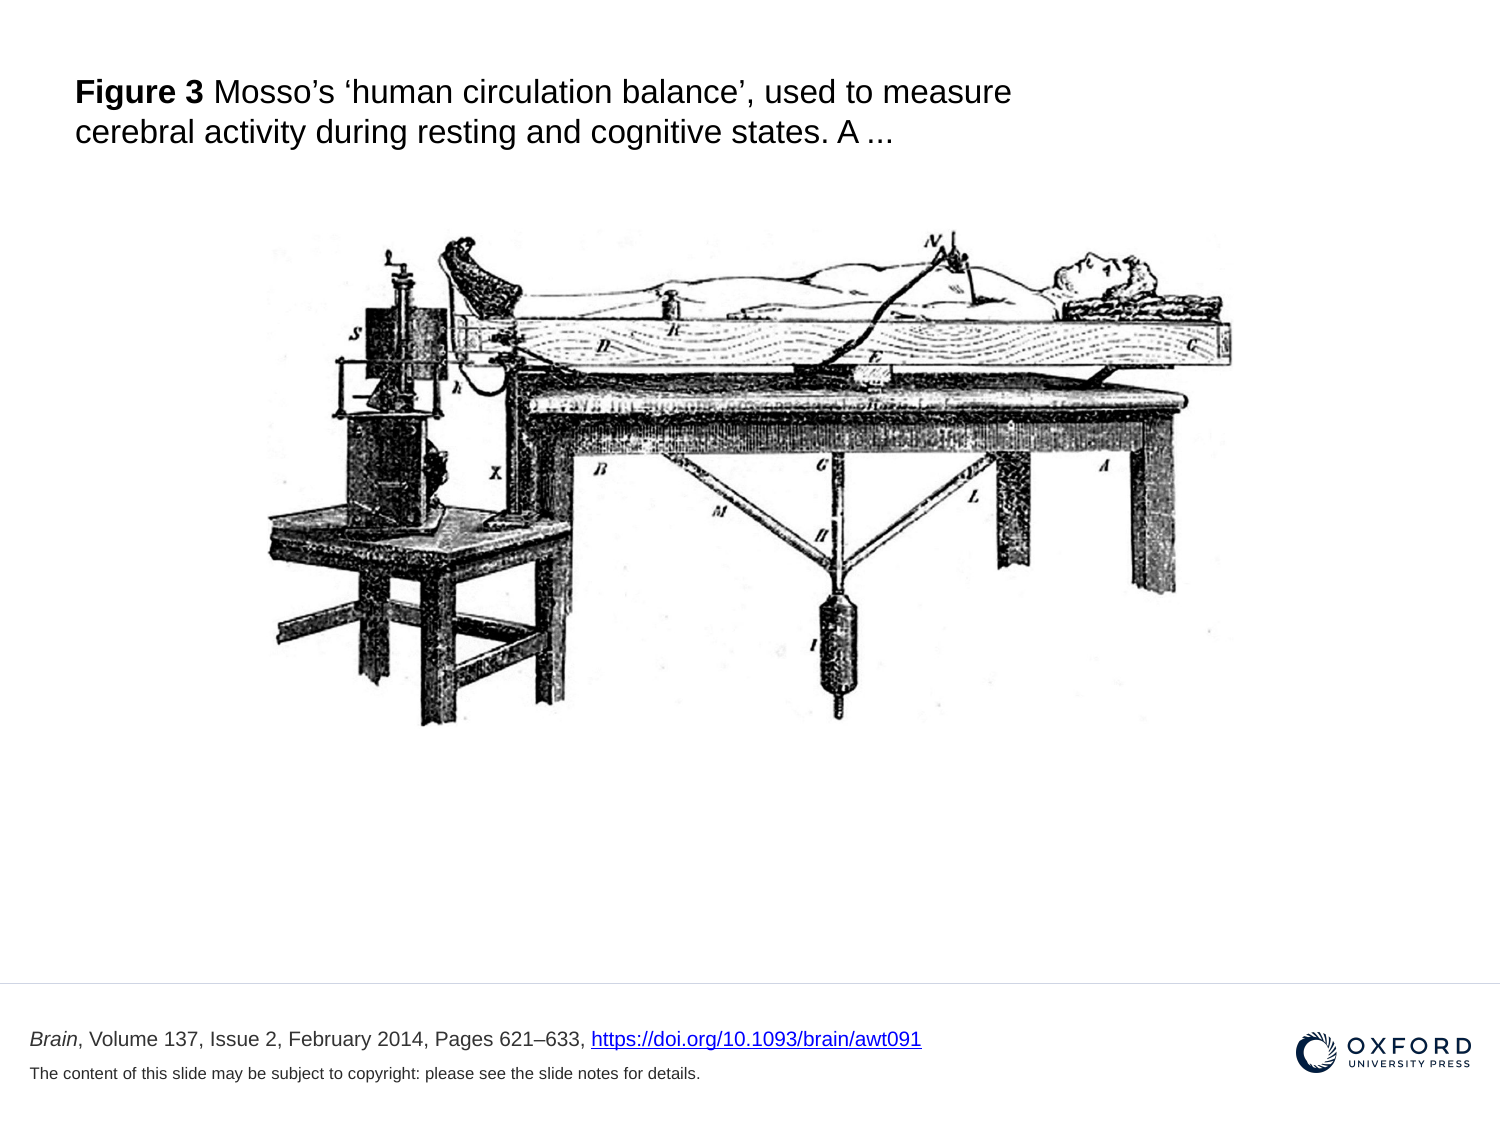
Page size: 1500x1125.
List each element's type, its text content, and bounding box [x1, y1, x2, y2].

picture [262, 224, 1238, 731]
picture [1296, 1032, 1471, 1073]
title Figure 3 Mosso’s ‘human circulation balance’, used to measure cerebral activity during resting and cognitive states. A ... [75, 69, 1078, 171]
footer Brain, Volume 137, Issue 2, February 2014, Pages 621–633, https://doi.org/10.1093/brain/awt091 The content of this slide may be subject to copyright: please see the slide notes for details. [0, 983, 1260, 1125]
